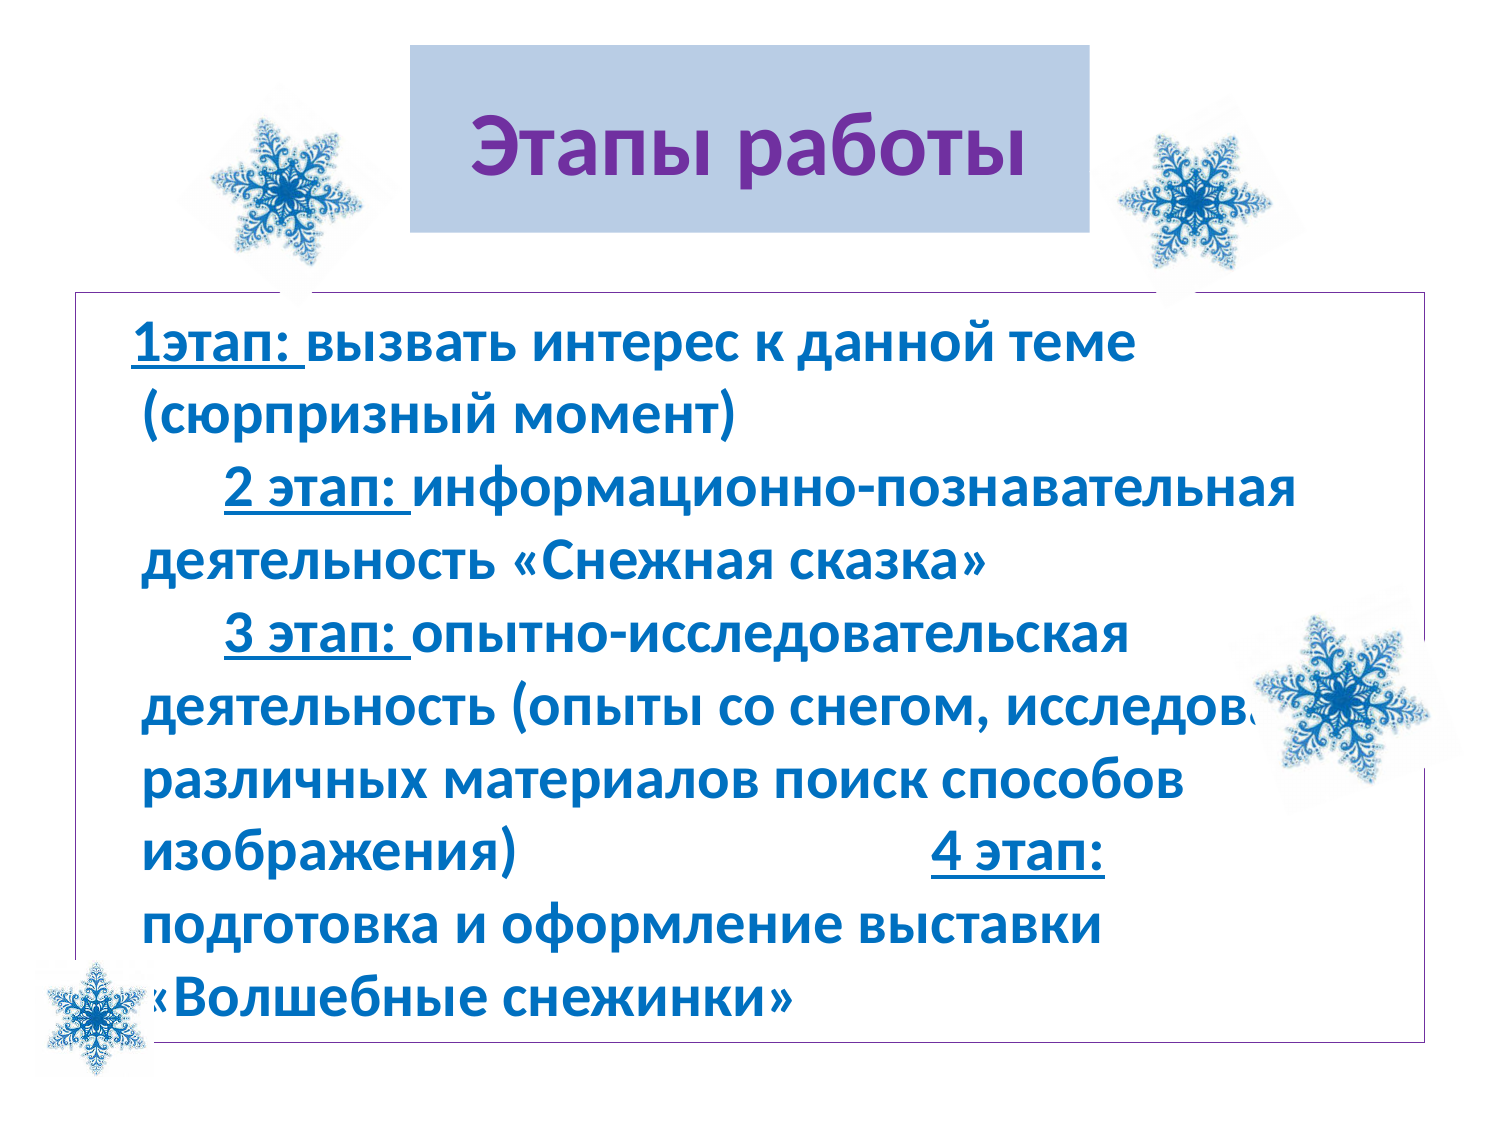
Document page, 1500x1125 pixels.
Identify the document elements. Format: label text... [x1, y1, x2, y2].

picture [176, 82, 401, 307]
title Этапы работы [410, 45, 1090, 233]
list 1этап: вызвать интерес к данной теме (сюрпризный момент) 2 этап: информационно-познавательная деятельность «Снежная сказка» 3 этап: опытно-исследовательская деятельность (опыты со снегом, исследование различных материалов поиск способов изображения) 4 этап: подготовка и оформление выставки «Волшебные снежинки» [75, 292, 1425, 1043]
picture [34, 960, 155, 1077]
picture [1228, 583, 1463, 815]
picture [1090, 94, 1306, 308]
